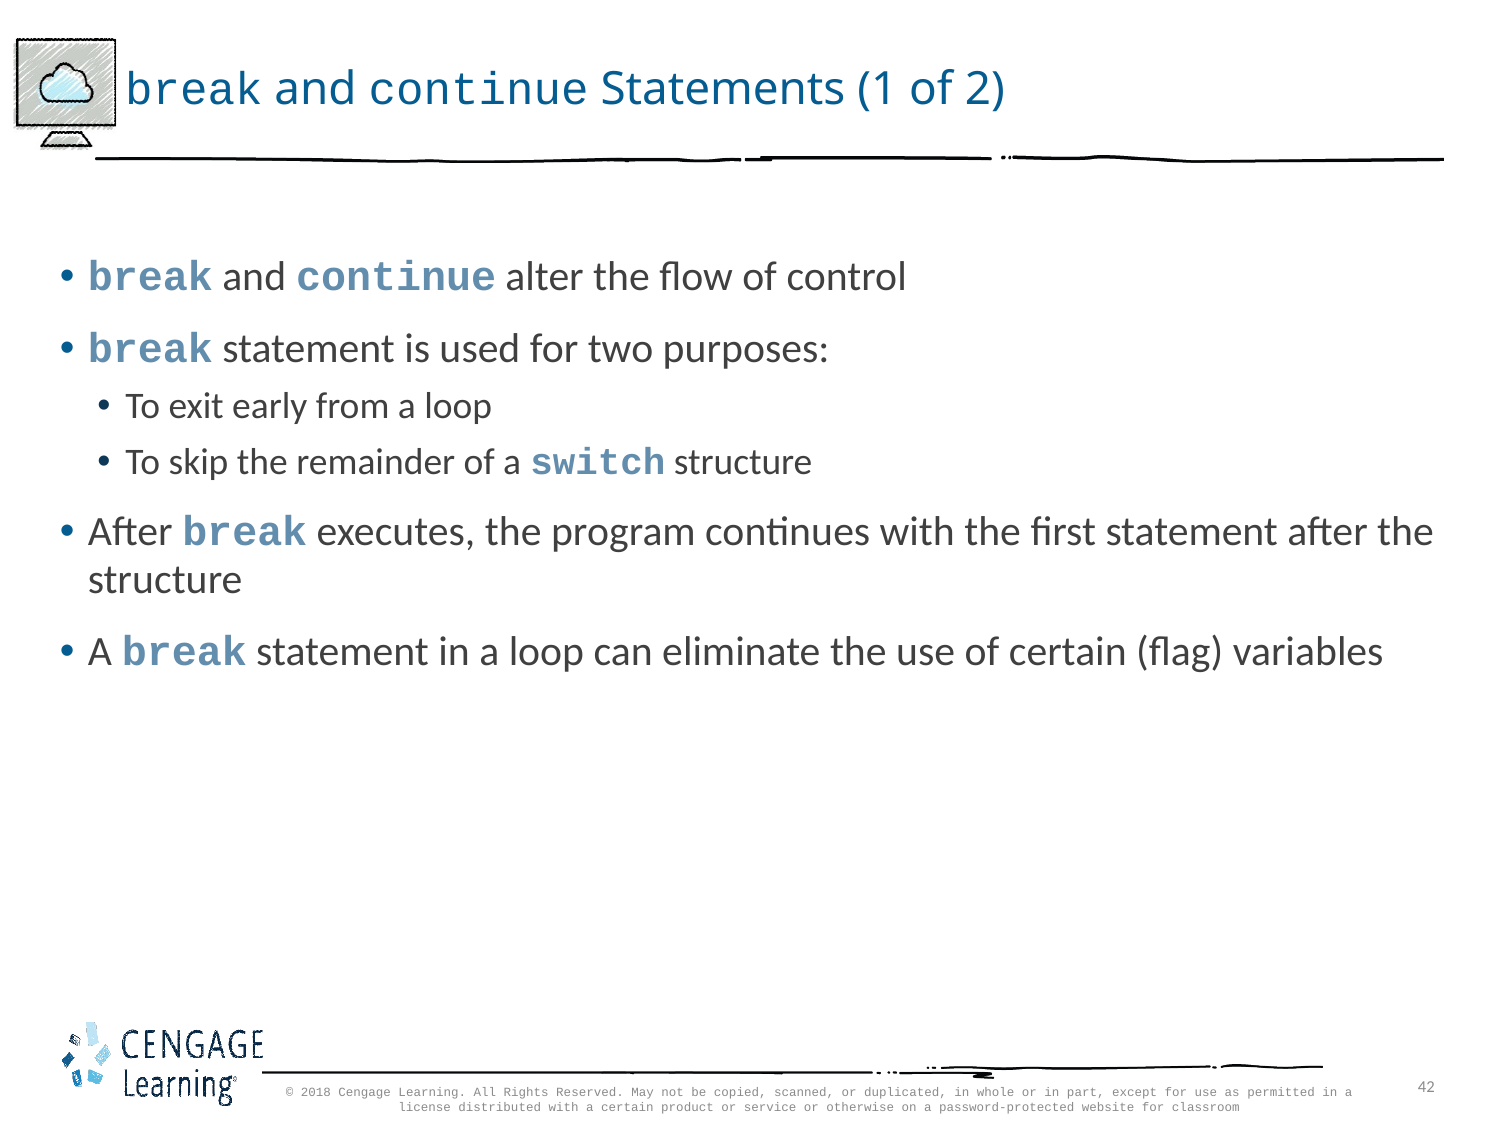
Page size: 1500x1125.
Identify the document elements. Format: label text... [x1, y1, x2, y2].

list break and continue alter the flow of control break statement is used for two purposes: To exit early from a loop To skip the remainder of a switch structure After break executes, the program continues with the first statement after the structure A break statement in a loop can eliminate the use of certain (flag) variables [59, 252, 1441, 680]
picture [13, 36, 117, 151]
footer © 2018 Cengage Learning. All Rights Reserved. May not be copied, scanned, or duplicated, in whole or in part, except for use as permitted in a license distributed with a certain product or service or otherwise on a password-protected website for classroom [262, 1079, 1375, 1120]
title break and continue Statements (1 of 2) [125, 66, 1442, 116]
picture [62, 1022, 1323, 1106]
picture [95, 155, 1444, 163]
